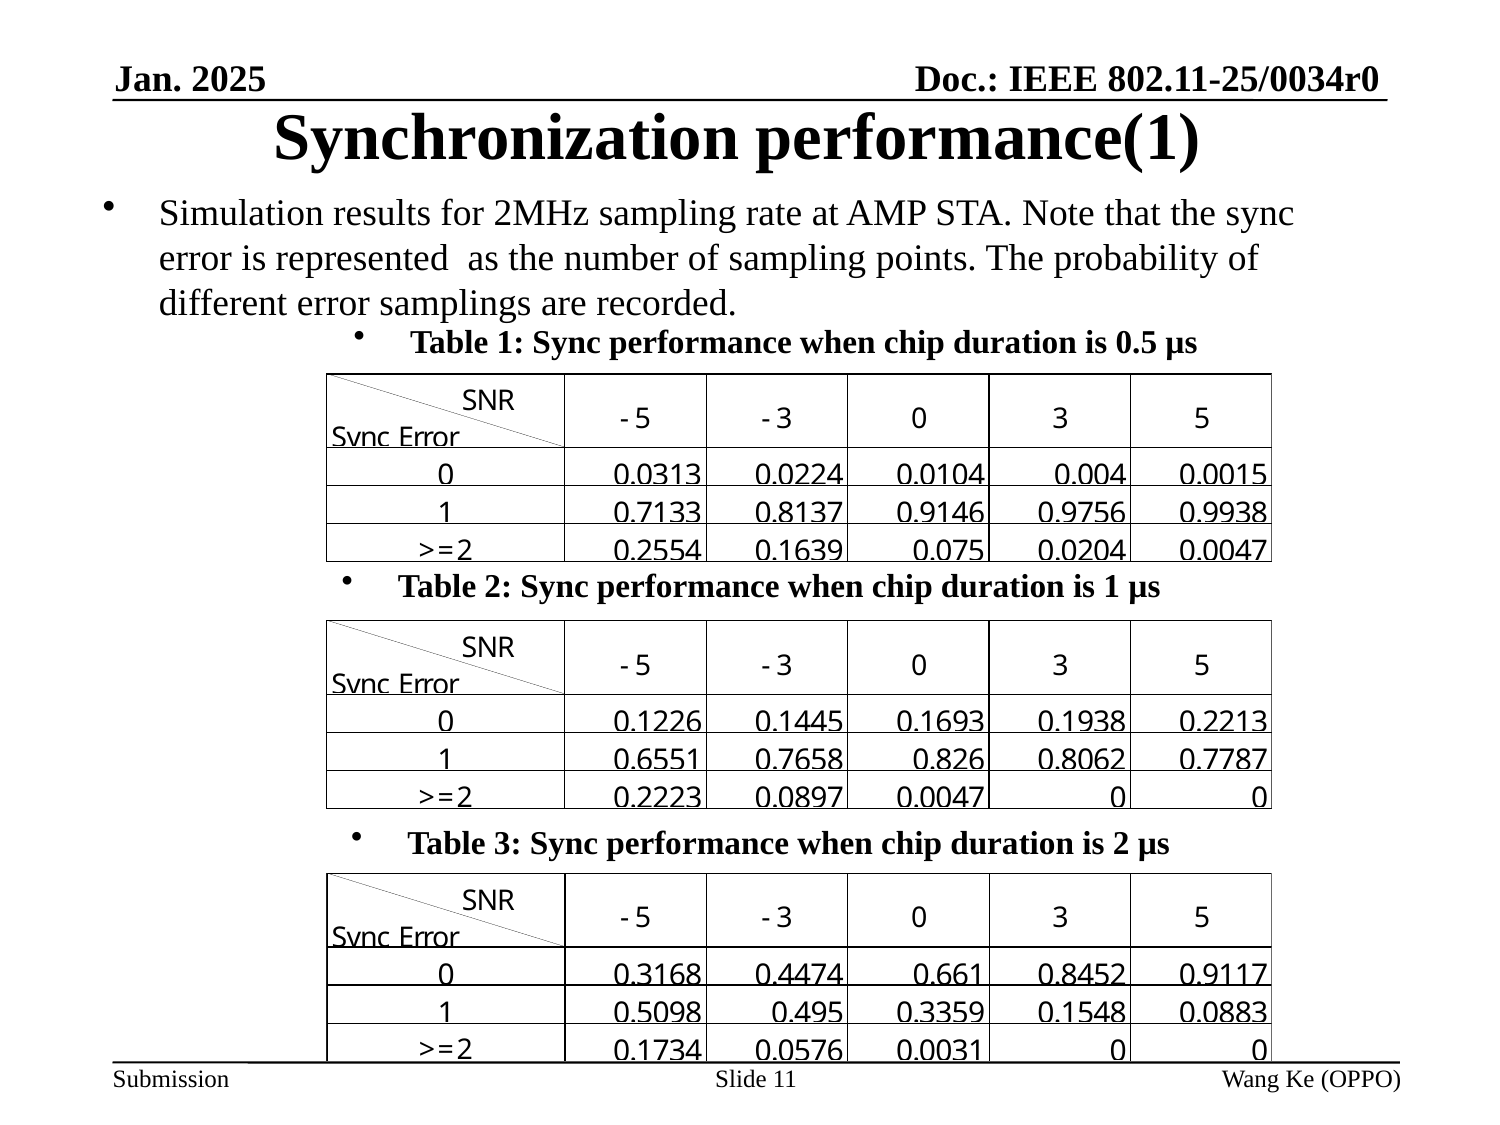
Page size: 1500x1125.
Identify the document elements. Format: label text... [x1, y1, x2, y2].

text_box Doc.: IEEE 802.11-25/0034r0 [899, 46, 1413, 107]
title Synchronization performance(1) [108, 45, 1384, 221]
slide_number Slide 11 [712, 1070, 800, 1123]
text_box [325, 619, 1274, 810]
text_box Table 3: Sync performance when chip duration is 2 µs [123, 813, 1399, 901]
text_box Table 2: Sync performance when chip duration is 1 µs [114, 556, 1390, 645]
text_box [325, 373, 1274, 563]
list Simulation results for 2MHz sampling rate at AMP STA. Note that the sync error is represented as the number of sampling points. The probability of different error samplings are recorded. [87, 180, 1363, 907]
text_box Table 1: Sync performance when chip duration is 0.5 µs [326, 312, 1227, 368]
footer Wang Ke (OPPO) [878, 1061, 1402, 1093]
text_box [326, 872, 1274, 1063]
